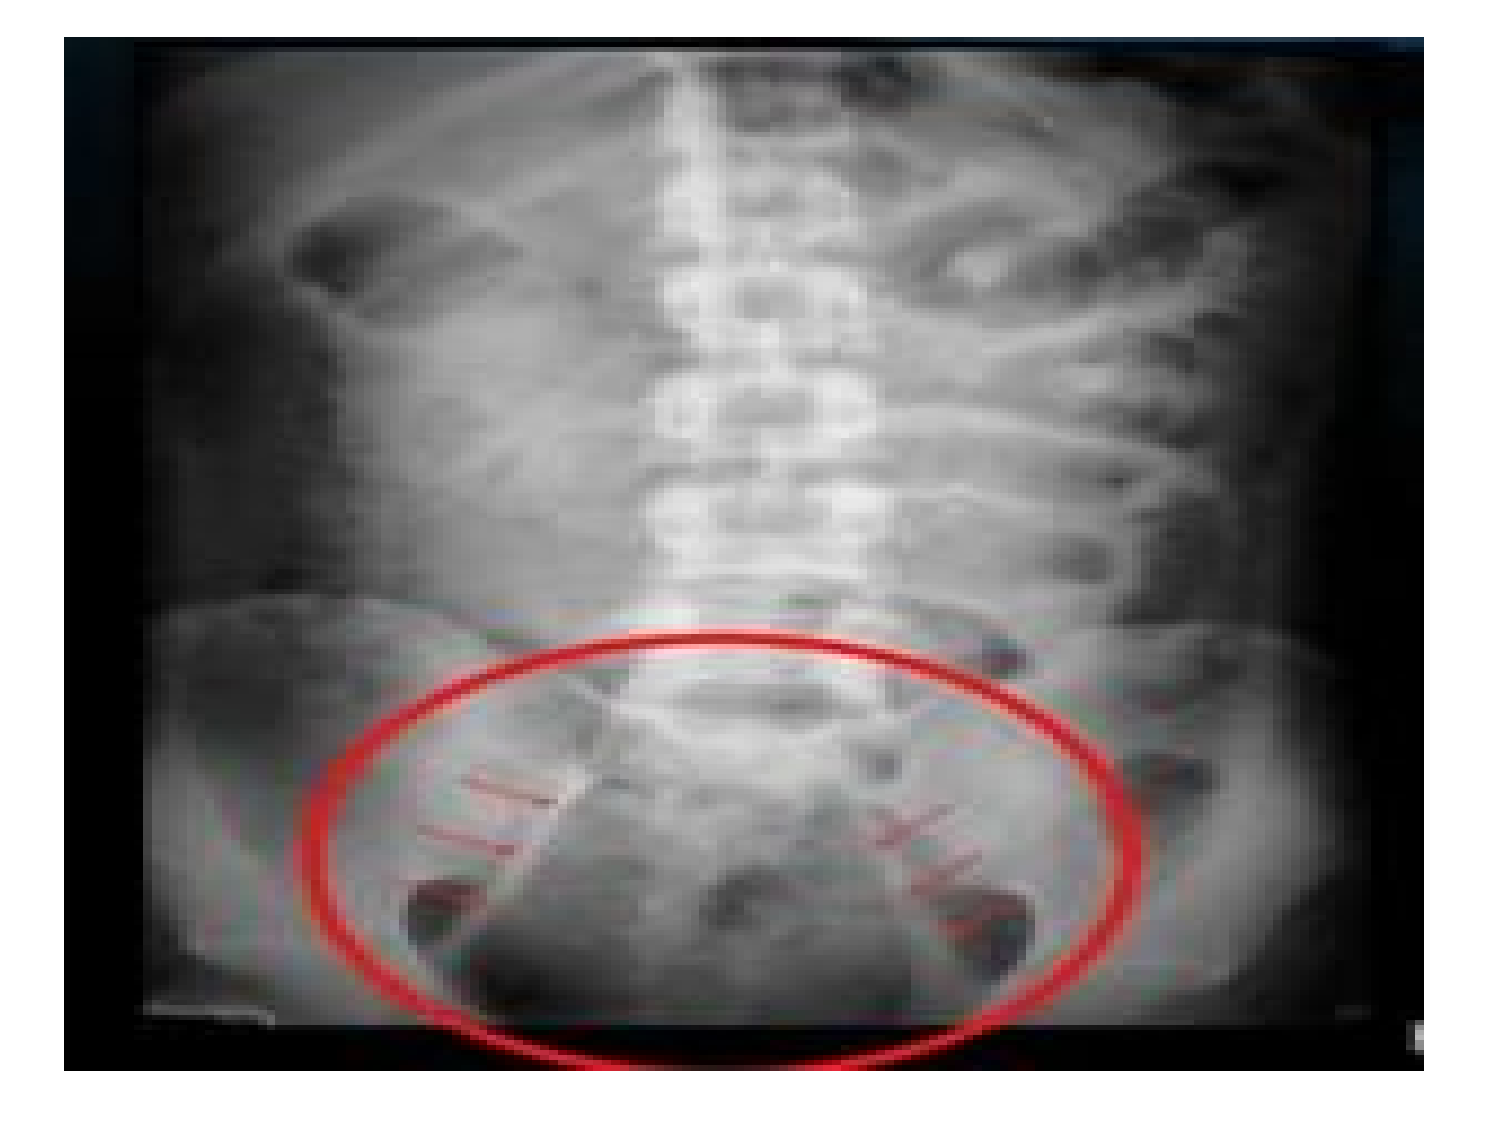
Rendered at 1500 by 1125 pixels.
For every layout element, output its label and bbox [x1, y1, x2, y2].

list [64, 37, 1424, 1071]
